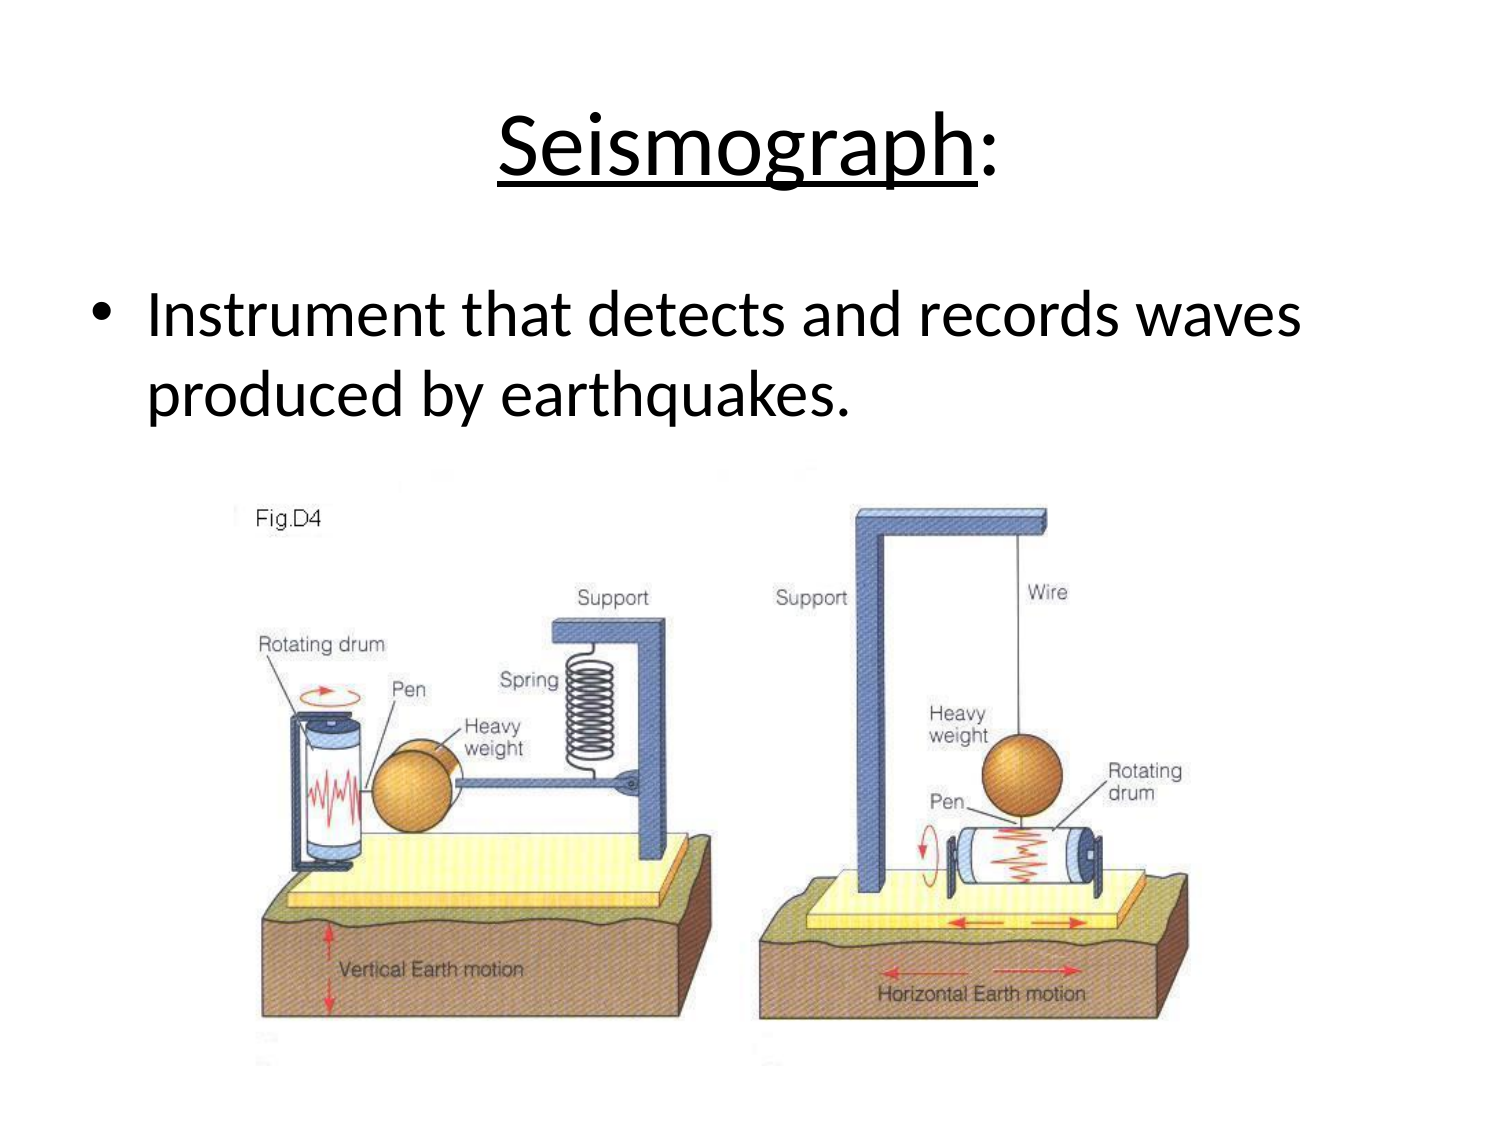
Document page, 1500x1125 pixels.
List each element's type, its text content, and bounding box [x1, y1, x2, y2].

picture [212, 458, 1224, 1067]
list Instrument that detects and records waves produced by earthquakes. [75, 262, 1425, 1005]
title Seismograph: [75, 45, 1425, 233]
